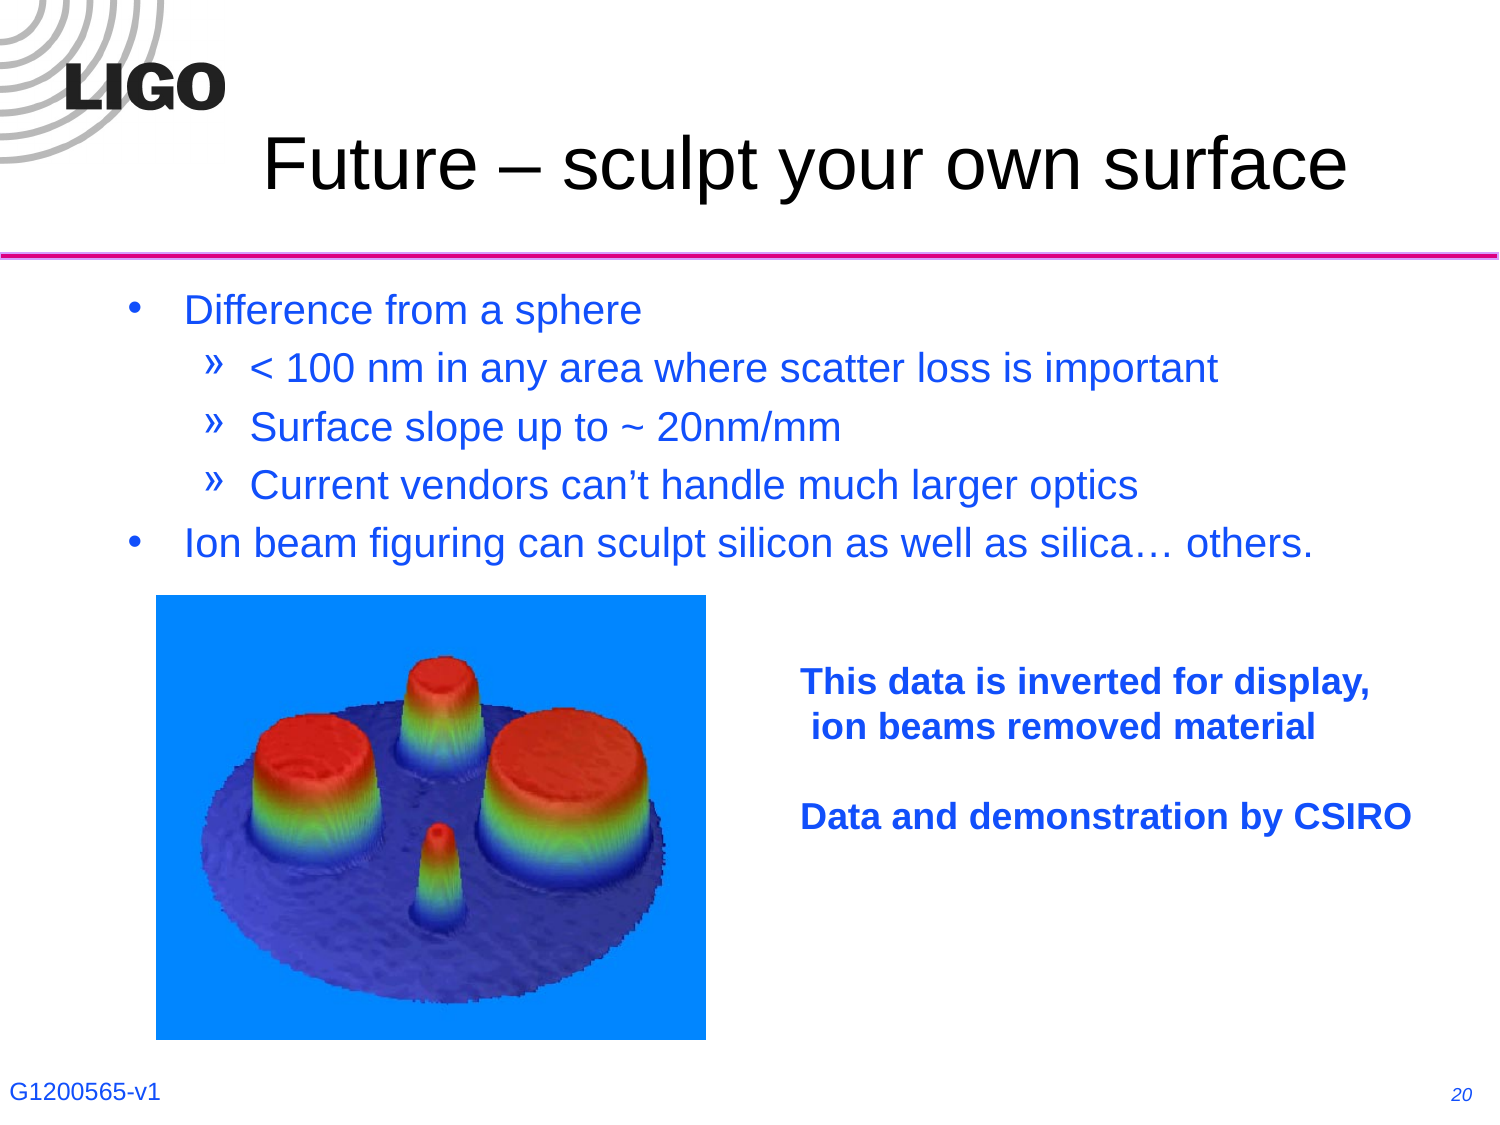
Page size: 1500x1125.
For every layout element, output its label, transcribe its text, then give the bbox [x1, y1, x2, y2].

text_box This data is inverted for display, ion beams removed material Data and demonstration by CSIRO [785, 649, 1439, 845]
slide_number 20 [1174, 1037, 1488, 1113]
list Difference from a sphere < 100 nm in any area where scatter loss is important Surface slope up to ~ 20nm/mm Current vendors can’t handle much larger optics Ion beam figuring can sculpt silicon as well as silica… others. [112, 275, 1388, 1000]
picture [0, 0, 225, 164]
picture [149, 586, 713, 1044]
title Future – sculpt your own surface [212, 24, 1400, 213]
